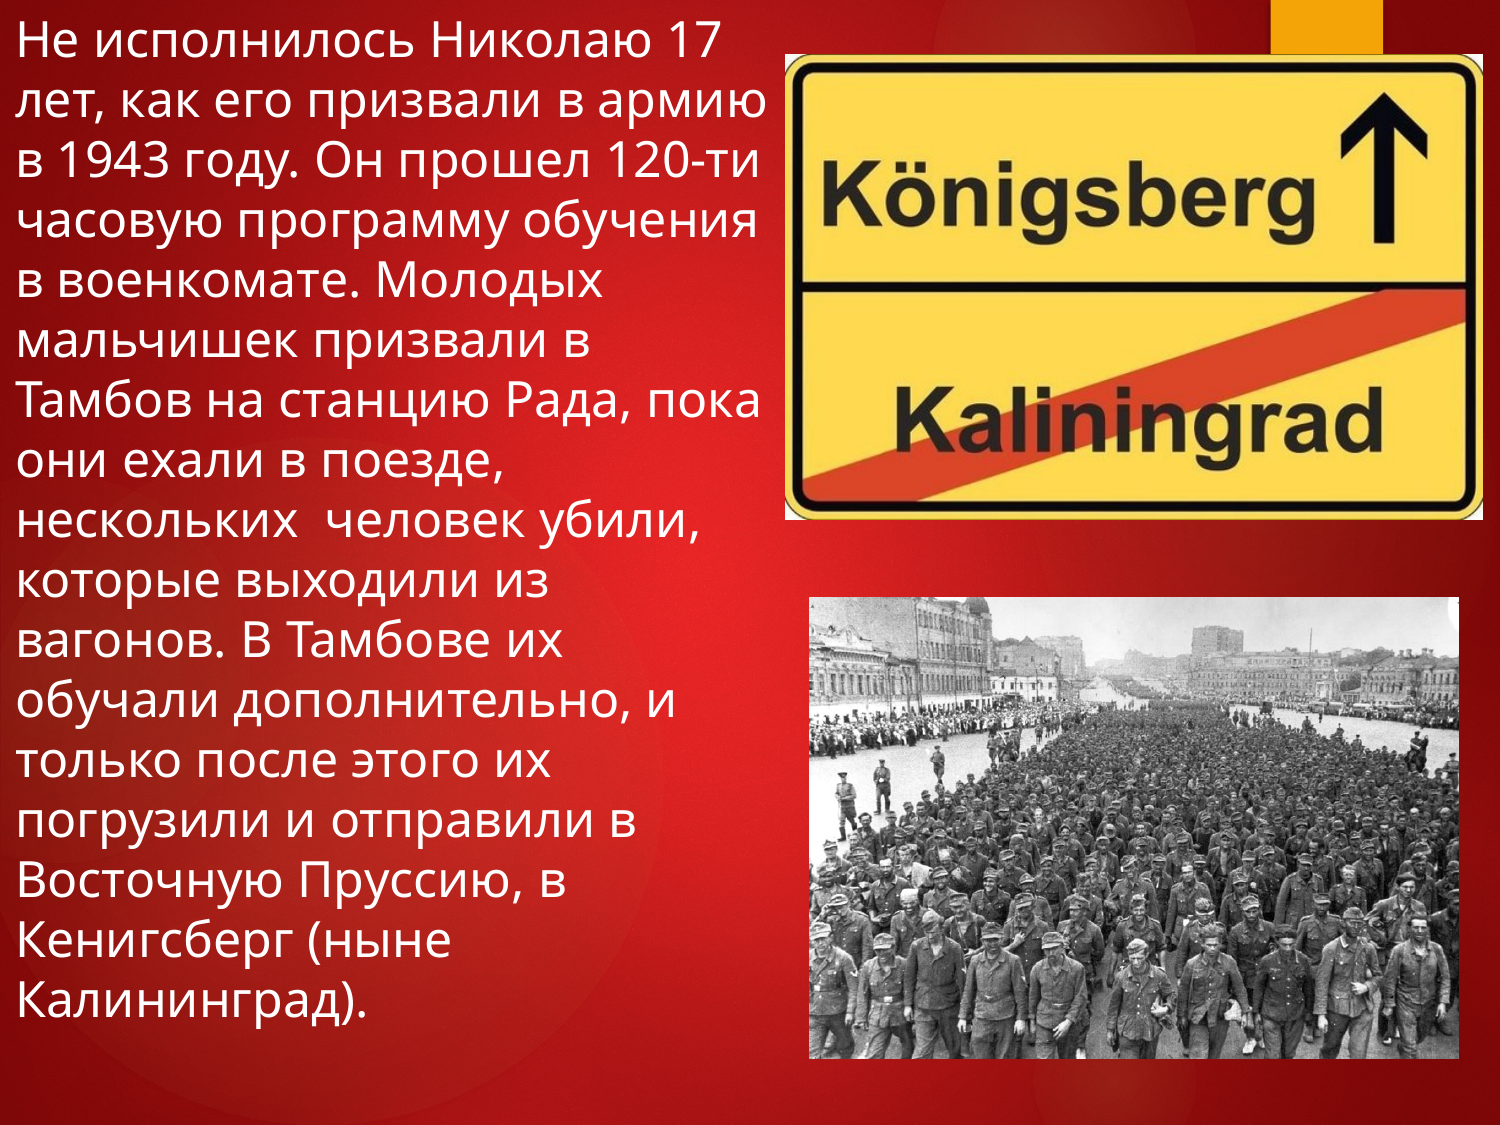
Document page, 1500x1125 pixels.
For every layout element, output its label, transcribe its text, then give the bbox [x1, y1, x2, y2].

list Не исполнилось Николаю 17 лет, как его призвали в армию в 1943 году. Он прошел 120-ти часовую программу обучения в военкомате. Молодых мальчишек призвали в Тамбов на станцию Рада, пока они ехали в поезде, нескольких человек убили, которые выходили из вагонов. В Тамбове их обучали дополнительно, и только после этого их погрузили и отправили в Восточную Пруссию, в Кенигсберг (ныне Калининград). [0, 0, 786, 691]
picture [785, 54, 1483, 520]
picture [808, 597, 1459, 1059]
